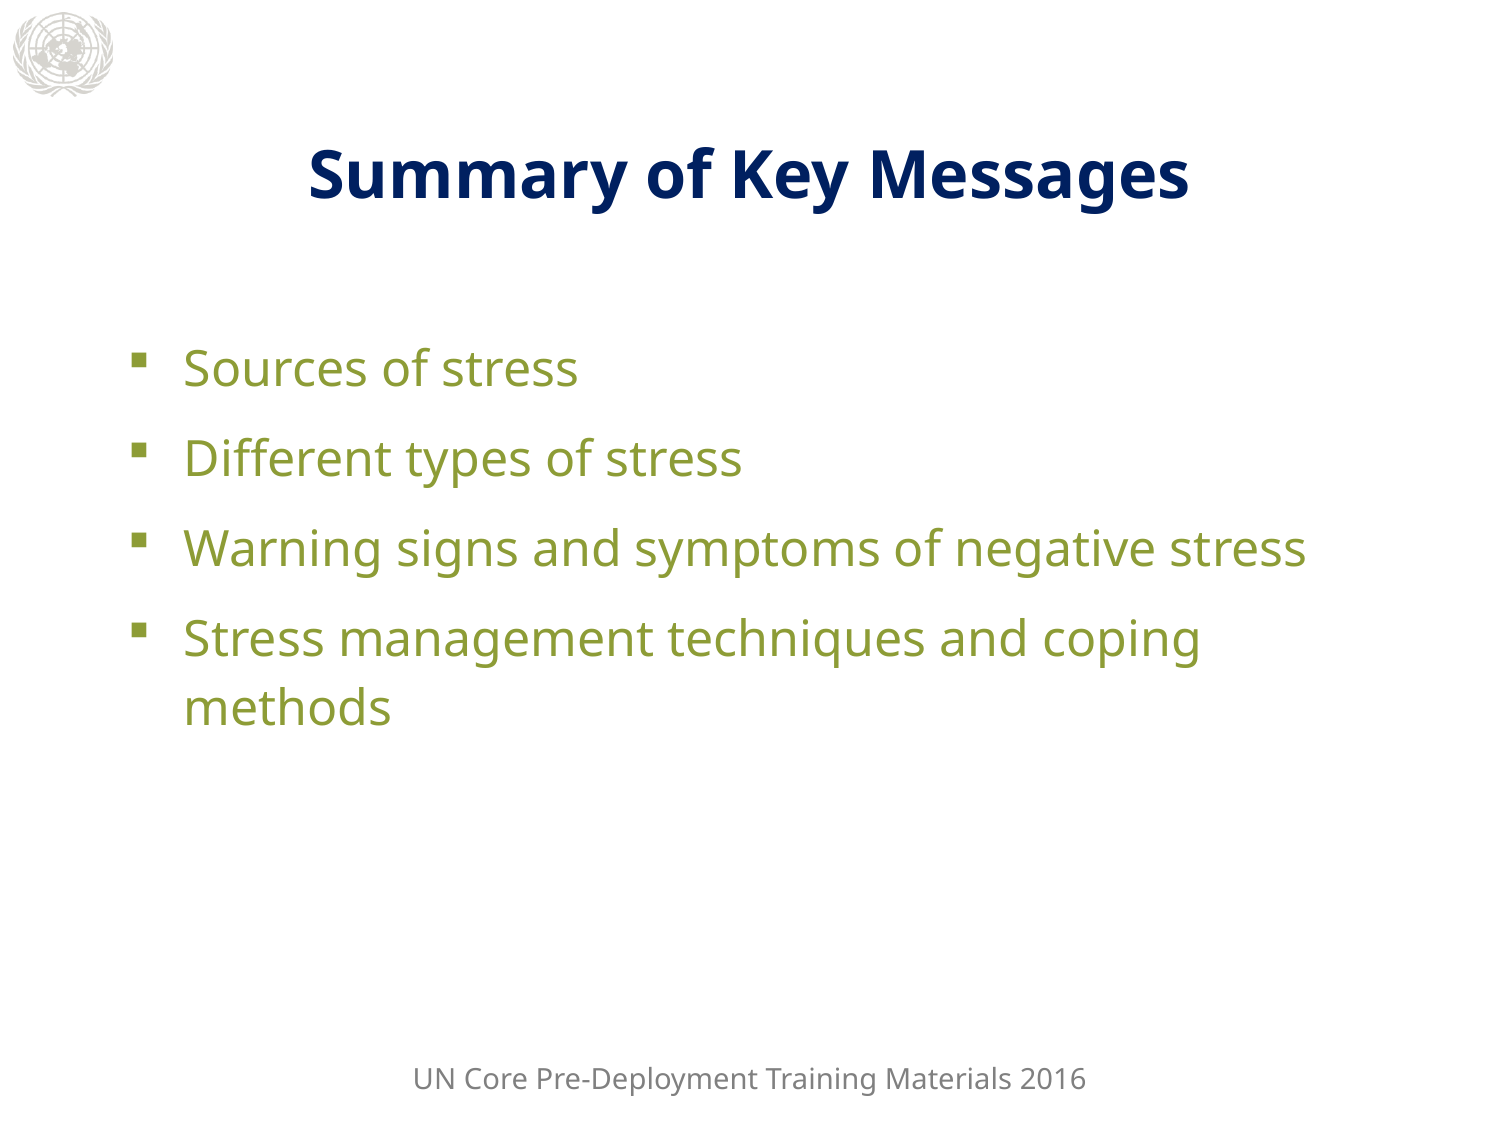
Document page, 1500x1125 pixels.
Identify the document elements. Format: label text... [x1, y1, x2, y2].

picture [13, 12, 113, 97]
text_box Summary of Key Messages Sources of stress Different types of stress Warning signs and symptoms of negative stress Stress management techniques and coping methods [112, 112, 1388, 1088]
text_box UN Core Pre-Deployment Training Materials 2016 [350, 1052, 1150, 1103]
